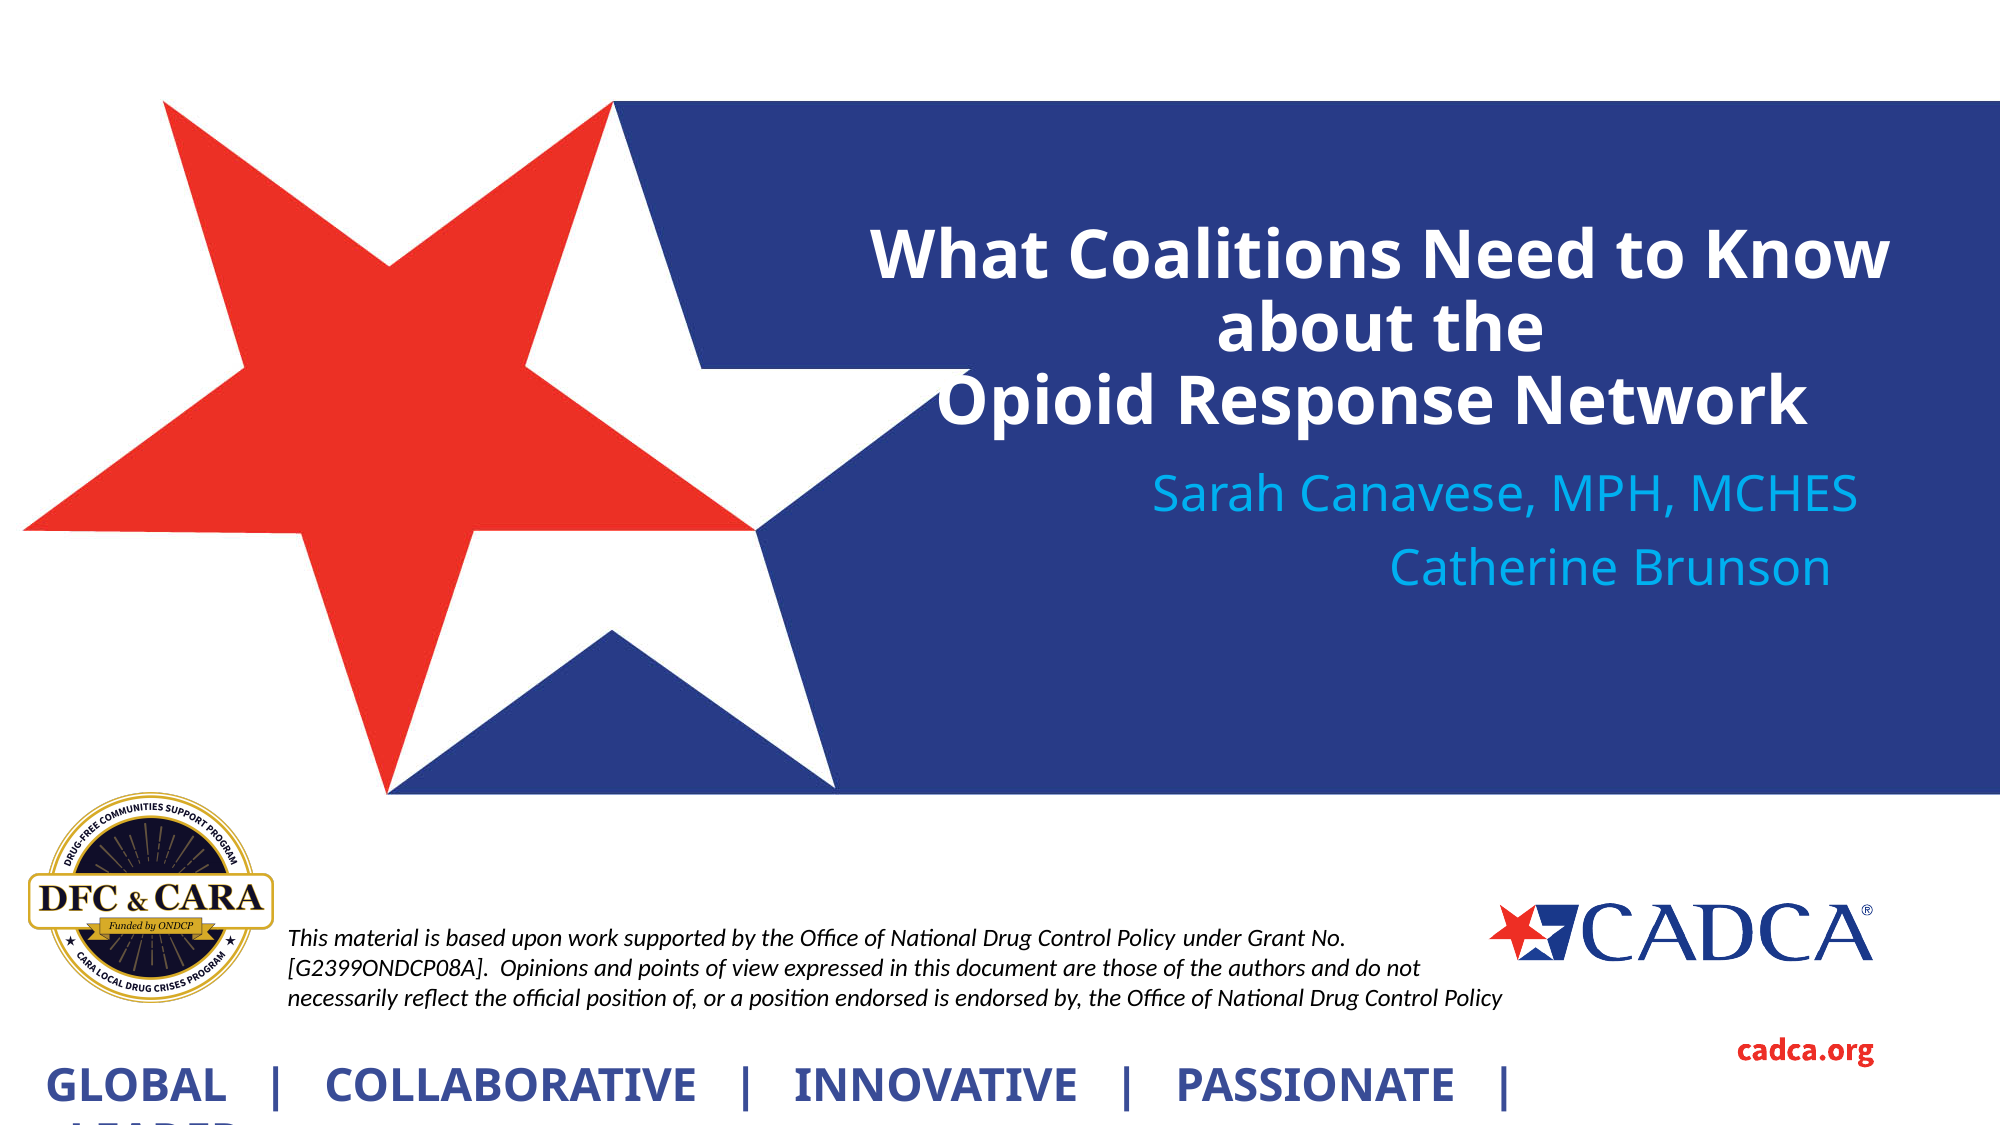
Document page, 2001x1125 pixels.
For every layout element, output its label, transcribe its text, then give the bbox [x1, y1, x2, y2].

text_box GLOBAL | COLLABORATIVE | INNOVATIVE | PASSIONATE | LEADER [30, 1048, 1544, 1125]
subtitle Sarah Canavese, MPH, MCHES Catherine Brunson [973, 460, 1874, 732]
picture [1454, 868, 1952, 1003]
text_box This material is based upon work supported by the Office of National Drug Control Policy under Grant No. [G2399ONDCP08A]. Opinions and points of view expressed in this document are those of the authors and do not necessarily reflect the official position of, or a position endorsed is endorsed by, the Office of National Drug Control Policy [272, 914, 1538, 1020]
picture [0, 83, 2000, 1003]
title What Coalitions Need to Know about the Opioid Response Network [796, 212, 1966, 447]
